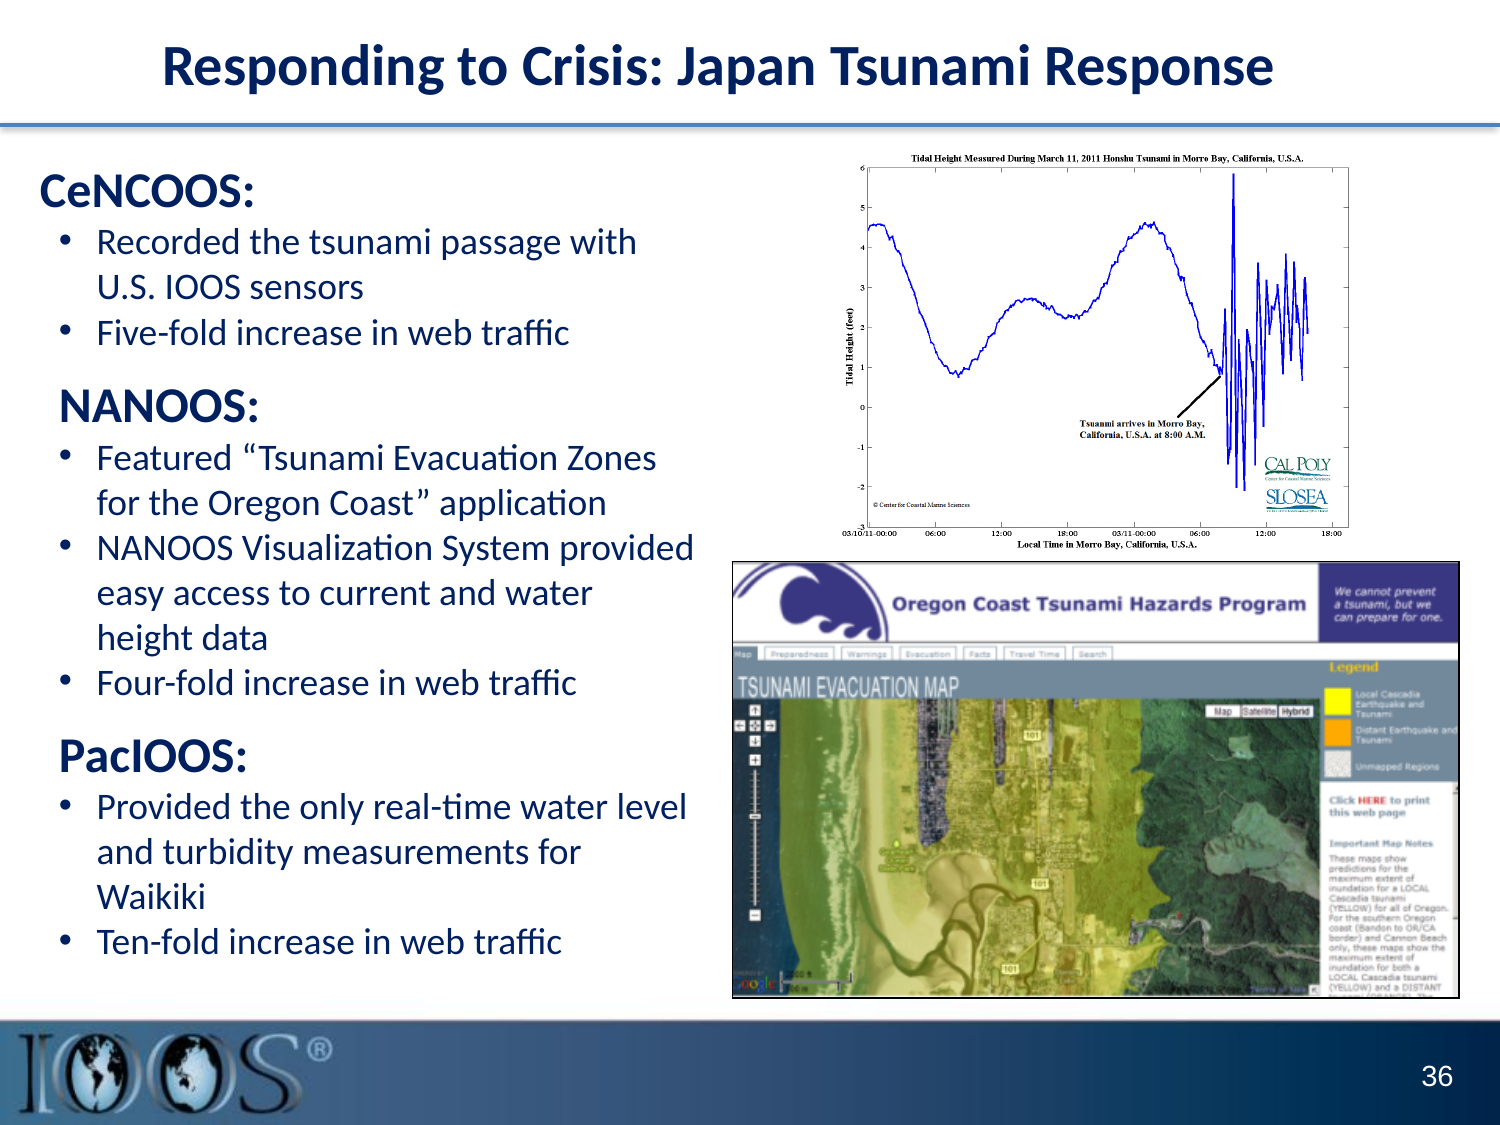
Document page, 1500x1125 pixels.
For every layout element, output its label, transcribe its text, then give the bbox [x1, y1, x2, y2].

title Responding to Crisis: Japan Tsunami Response [0, 12, 1438, 113]
picture [0, 0, 1500, 123]
picture [0, 127, 1500, 1125]
text_box CeNCOOS: Recorded the tsunami passage with U.S. IOOS sensors Five-fold increase in web traffic NANOOS: Featured “Tsunami Evacuation Zones for the Oregon Coast” application NANOOS Visualization System provided easy access to current and water height data Four-fold increase in web traffic PacIOOS: Provided the only real-time water level and turbidity measurements for Waikiki Ten-fold increase in web traffic [24, 149, 713, 970]
slide_number 36 [1387, 1037, 1488, 1113]
